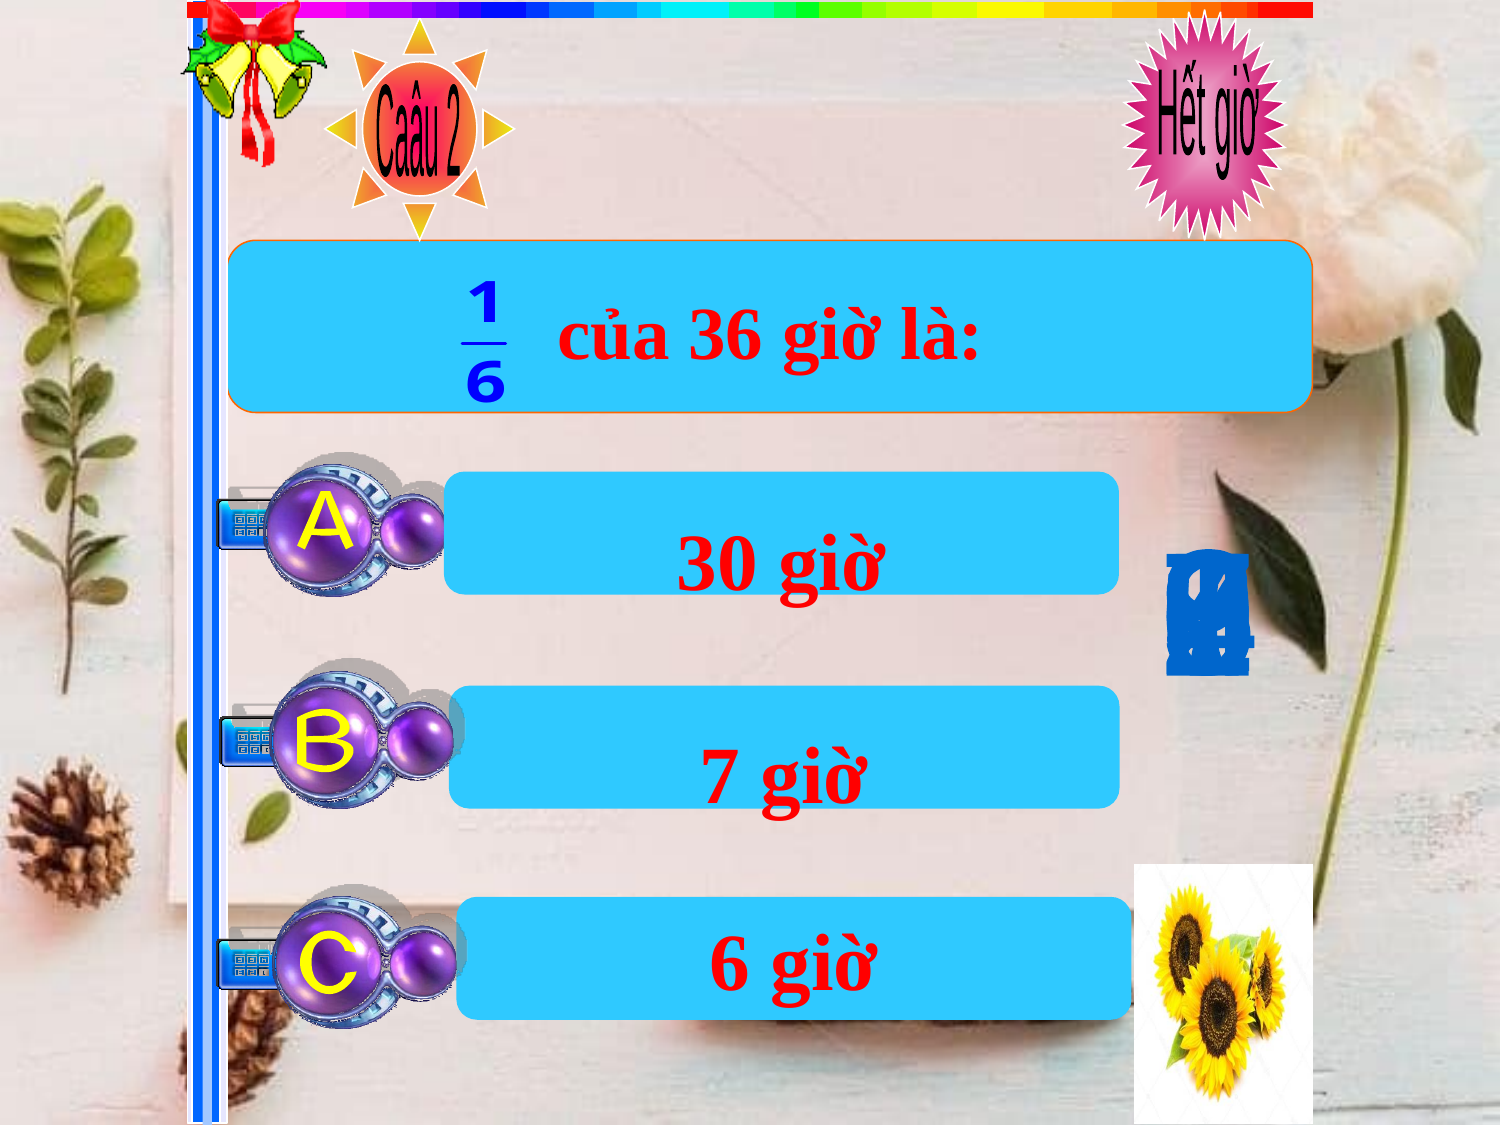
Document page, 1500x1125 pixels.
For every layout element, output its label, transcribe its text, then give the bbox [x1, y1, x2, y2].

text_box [1122, 9, 1287, 241]
text_box [452, 167, 487, 208]
text_box [403, 203, 437, 241]
text_box [362, 61, 477, 197]
text_box [452, 50, 487, 90]
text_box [449, 267, 519, 413]
text_box [483, 109, 515, 149]
picture [0, 0, 1500, 1125]
text_box [352, 50, 387, 90]
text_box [187, 183, 228, 1125]
text_box 30 giờ [451, 471, 1119, 595]
text_box [352, 167, 387, 208]
text_box [333, 109, 357, 149]
text_box 6 giờ [463, 896, 1129, 1020]
text_box của 36 giờ là: [232, 240, 1313, 413]
text_box 7 giờ [457, 685, 1120, 809]
text_box [403, 26, 437, 55]
